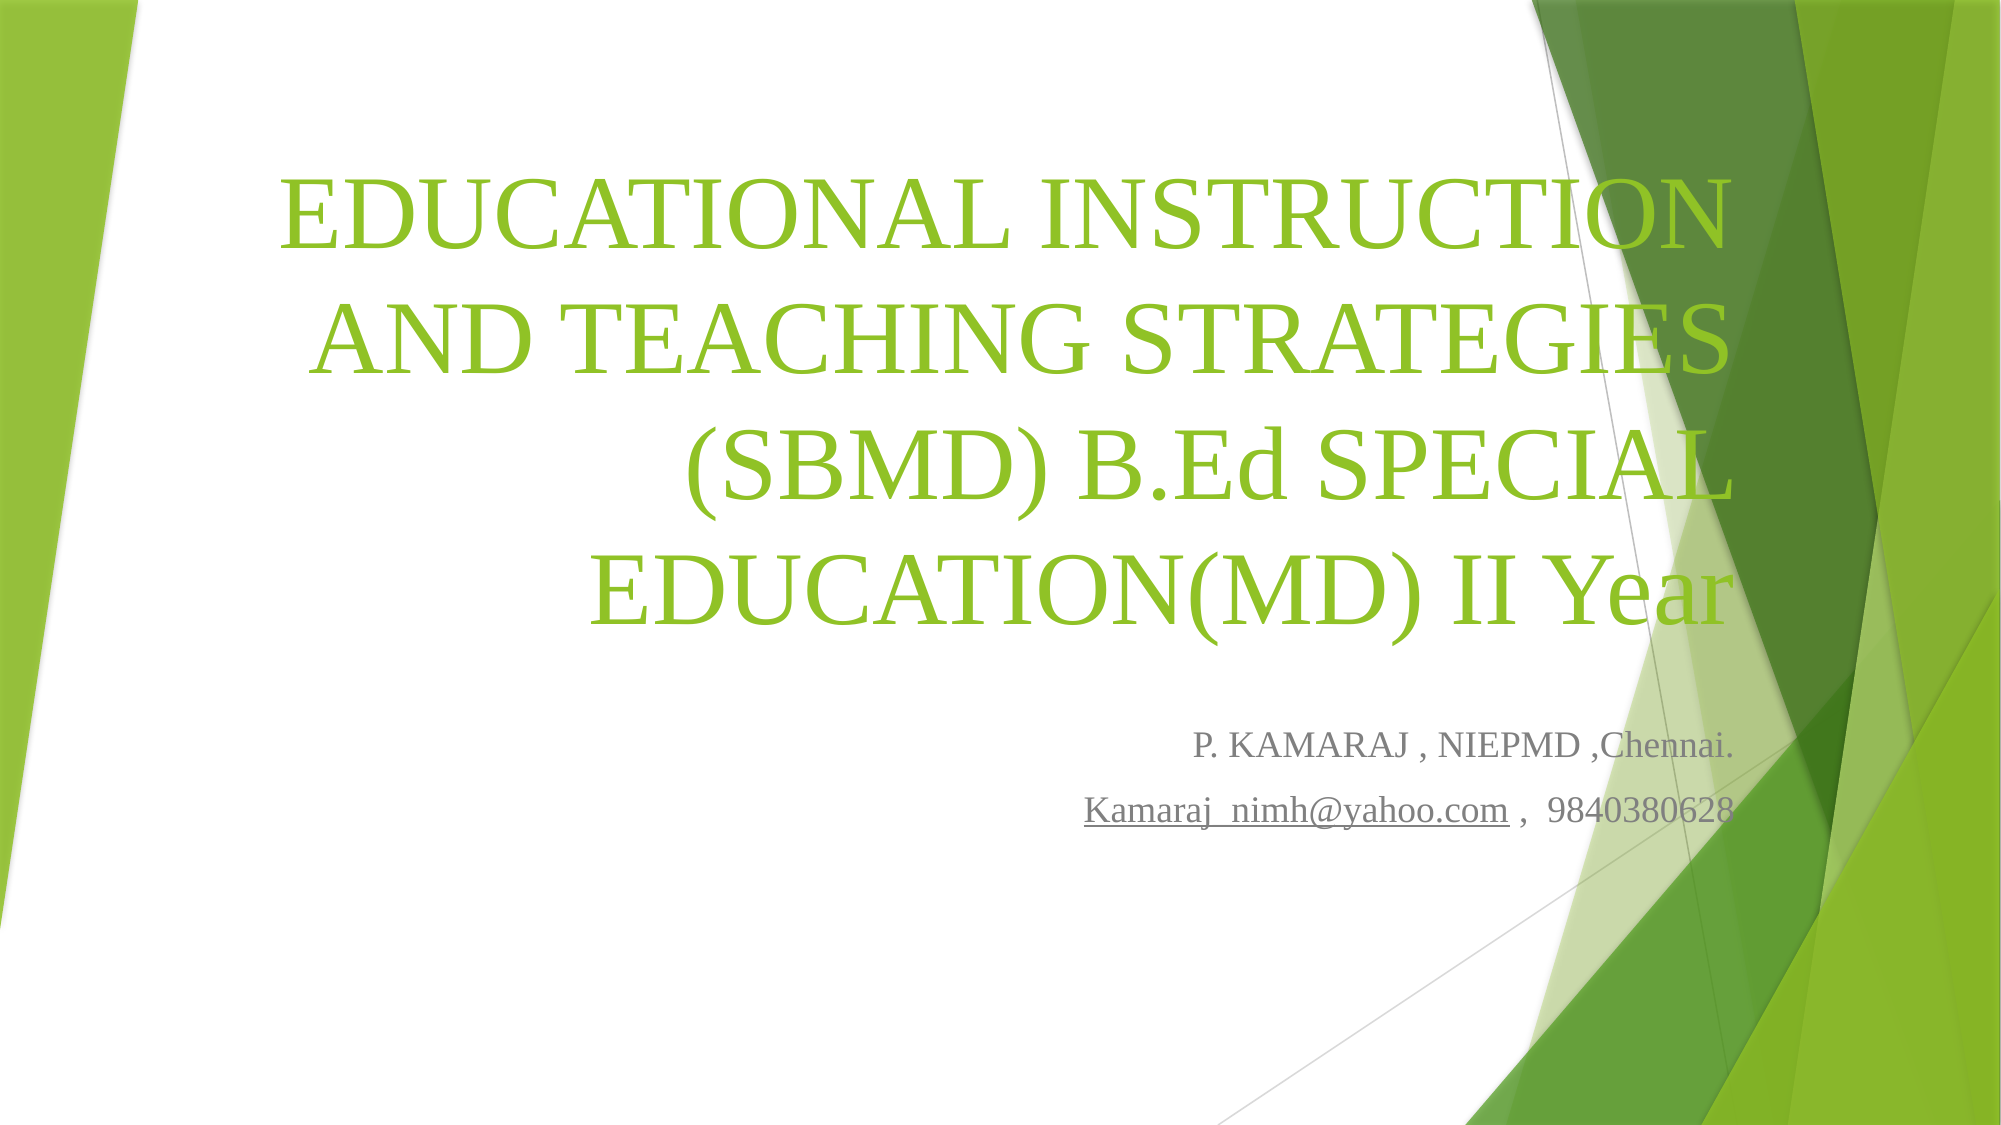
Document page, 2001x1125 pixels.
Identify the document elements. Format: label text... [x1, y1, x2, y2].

subtitle P. KAMARAJ , NIEPMD ,Chennai. Kamaraj_nimh@yahoo.com , 9840380628 [249, 712, 1750, 863]
title EDUCATIONAL INSTRUCTION AND TEACHING STRATEGIES (SBMD) B.Ed SPECIAL EDUCATION(MD) II Year [249, 102, 1750, 654]
